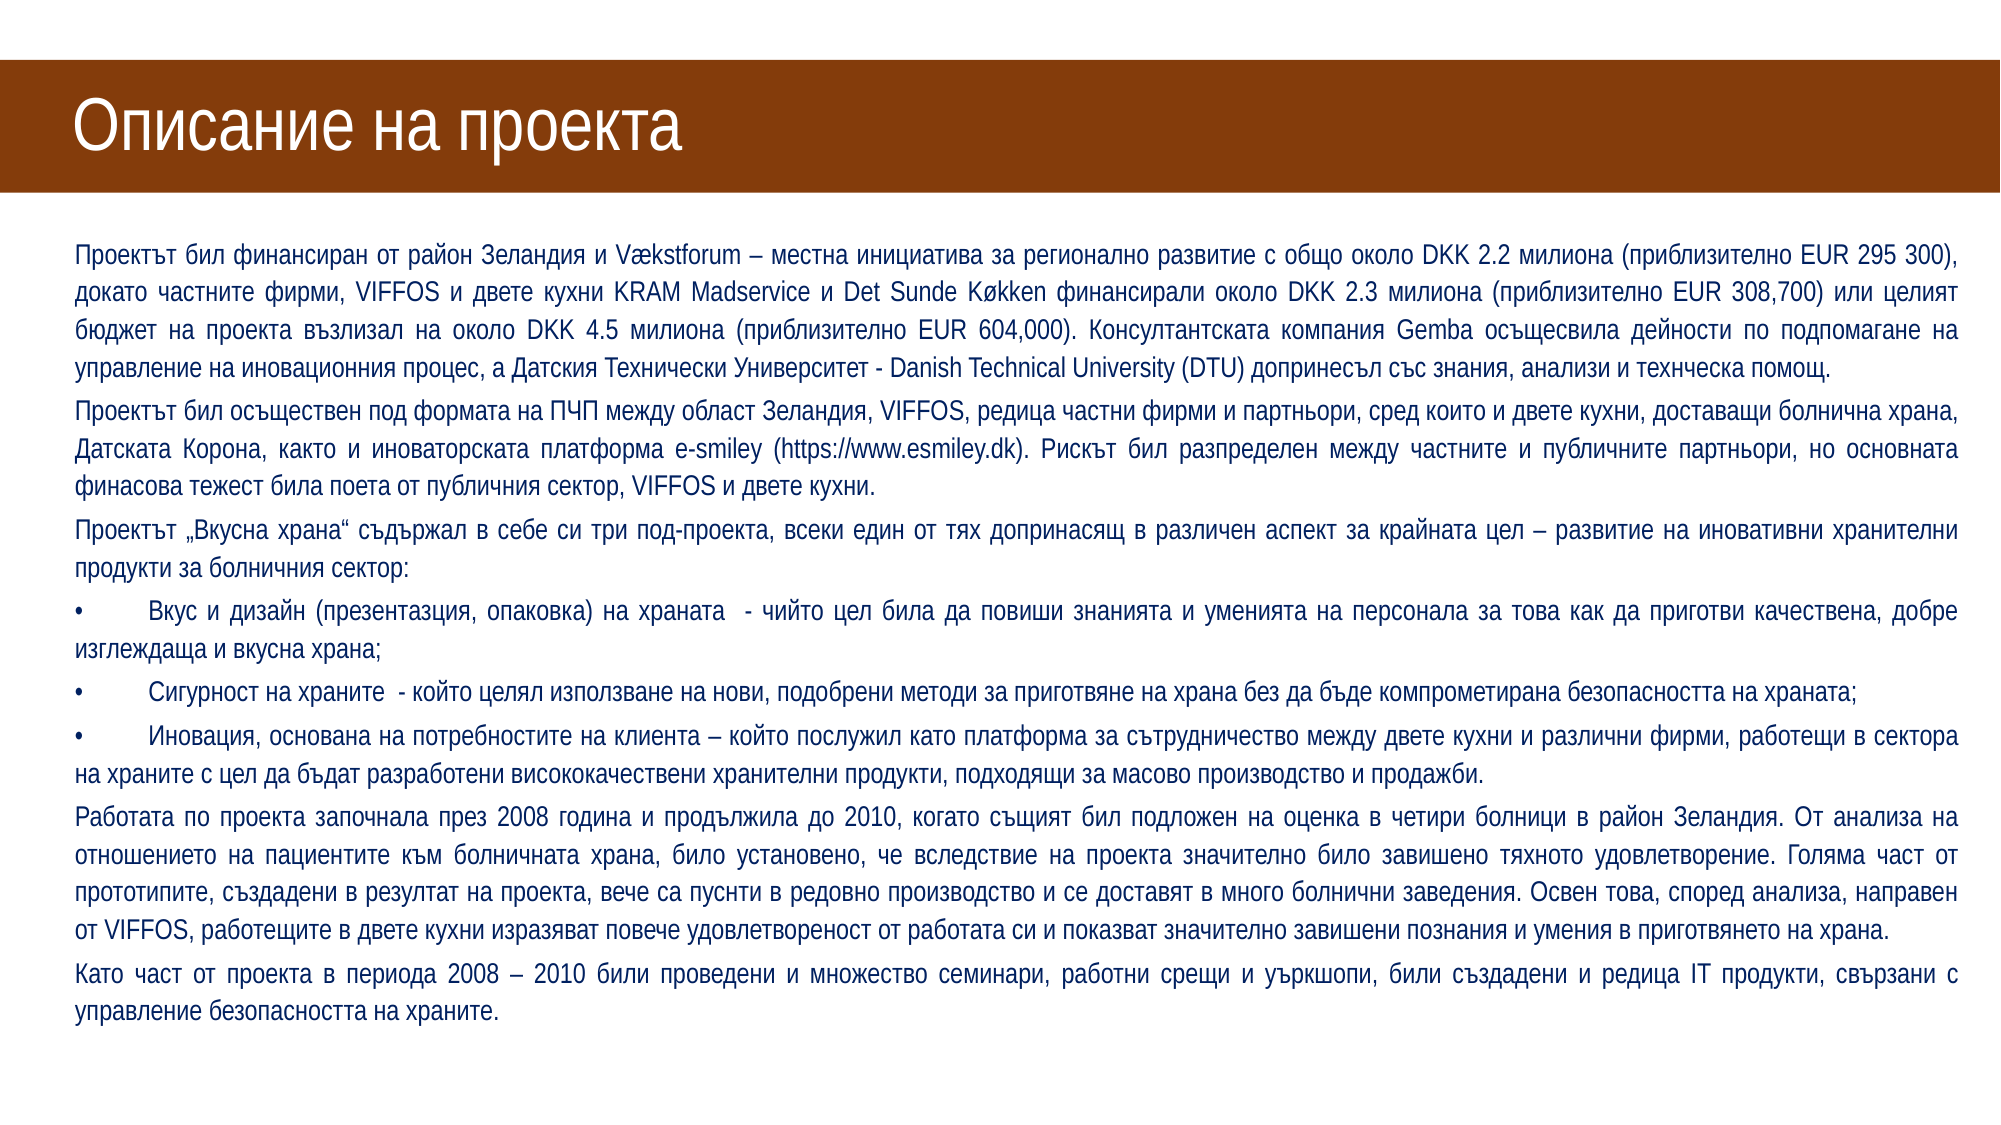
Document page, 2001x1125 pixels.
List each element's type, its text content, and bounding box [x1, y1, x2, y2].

list Проектът бил финансиран от район Зеландия и Vækstforum – местна инициатива за регионално развитие с общо около DKK 2.2 милиона (приблизително EUR 295 300), докато частните фирми, VIFFOS и двете кухни KRAM Madservice и Det Sunde Køkken финансирали около DKK 2.3 милиона (приблизително EUR 308,700) или целият бюджет на проекта възлизал на около DKK 4.5 милиона (приблизително EUR 604,000). Консултантската компания Gemba осъщесвила дейности по подпомагане на управление на иновационния процес, а Датския Технически Университет - Danish Technical University (DTU) допринесъл със знания, анализи и технческа помощ. Проектът бил осъществен под формата на ПЧП между област Зеландия, VIFFOS, редица частни фирми и партньори, сред които и двете кухни, доставащи болнична храна, Датската Корона, както и иноваторската платформа e-smiley (https://www.esmiley.dk). Рискът бил разпределен между частните и публичните партньори, но основната финасова тежест била поета от публичния сектор, VIFFOS и двете кухни. Проектът „Вкусна храна“ съдържал в себе си три под-проекта, всеки един от тях допринасящ в различен аспект за крайната цел – развитие на иновативни хранителни продукти за болничния сектор: • Вкус и дизайн (презентазция, опаковка) на храната - чийто цел била да повиши знанията и уменията на персонала за това как да приготви качествена, добре изглеждаща и вкусна храна; • Сигурност на храните - който целял използване на нови, подобрени методи за приготвяне на храна без да бъде компрометирана безопасността на храната; • Иновация, основана на потребностите на клиента – който послужил като платформа за сътрудничество между двете кухни и различни фирми, работещи в сектора на храните с цел да бъдат разработени висококачествени хранителни продукти, подходящи за масово производство и продажби. Работата по проекта започнала през 2008 година и продължила до 2010, когато същият бил подложен на оценка в четири болници в район Зеландия. От анализа на отношението на пациентите към болничната храна, било установено, че вследствие на проекта значително било завишено тяхното удовлетворение. Голяма част от прототипите, създадени в резултат на проекта, вече са пуснти в редовно производство и се доставят в много болнични заведения. Освен това, според анализа, направен от VIFFOS, работещите в двете кухни изразяват повече удовлетвореност от работата си и показват значително завишени познания и умения в приготвянето на храна. Като част от проекта в периода 2008 – 2010 били проведени и множество семинари, работни срещи и уъркшопи, били създадени и редица IT продукти, свързани с управление безопасността на храните. [40, 224, 1977, 1066]
title Описание на проекта [0, 59, 2000, 193]
